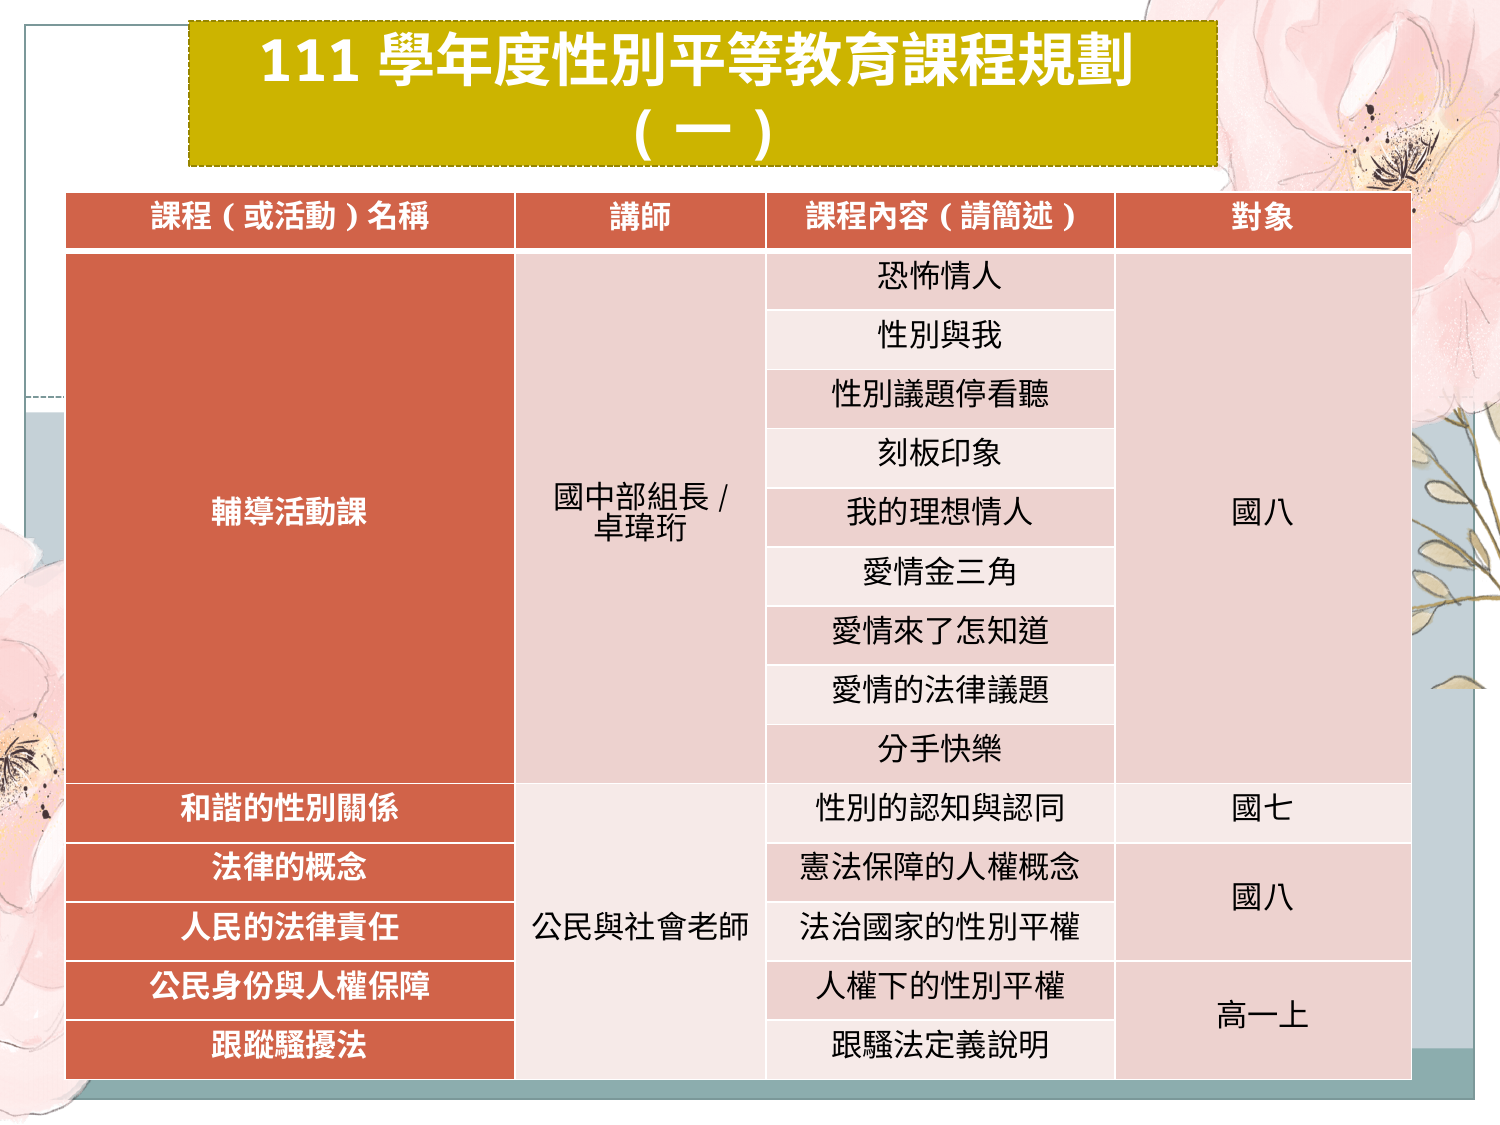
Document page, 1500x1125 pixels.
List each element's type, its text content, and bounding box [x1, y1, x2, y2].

table_cell 國七 [1116, 784, 1411, 842]
table_cell 我的理想情人 [767, 489, 1114, 546]
table_cell 人權下的性別平權 [767, 962, 1114, 1019]
table_cell 人民的法律責任 [279, 903, 514, 960]
table_cell 法治國家的性別平權 [767, 903, 1114, 960]
table_cell 分手快樂 [767, 725, 1114, 783]
table_cell 性別與我 [767, 311, 1114, 369]
table_header 課程內容(請簡述) [767, 193, 1114, 248]
table_cell 愛情的法律議題 [767, 666, 1114, 724]
table_cell 性別的認知與認同 [767, 784, 1114, 842]
table_cell 國八 [1116, 844, 1411, 960]
table_cell 刻板印象 [767, 429, 1114, 487]
table_cell 愛情來了怎知道 [767, 607, 1114, 664]
table_header 對象 [1116, 193, 1123, 248]
table_cell 國八 [1116, 254, 1411, 783]
table_cell 憲法保障的人權概念 [767, 844, 1114, 901]
picture [0, 522, 273, 1125]
table_cell 跟蹤騷擾法 [279, 1021, 514, 1079]
table_cell 恐怖情人 [767, 254, 1114, 309]
table_cell 和諧的性別關係 [279, 784, 514, 842]
table_cell 公民與社會老師 [516, 784, 765, 1079]
table_cell 愛情金三角 [767, 548, 1114, 605]
table_cell 性別議題停看聽 [767, 370, 1114, 428]
table_header 講師 [516, 193, 765, 248]
table_cell 國中部組長/ 卓瑋珩 [516, 254, 765, 783]
table_cell 法律的概念 [279, 844, 514, 901]
table_cell 公民身份與人權保障 [279, 962, 514, 1019]
text_box 111學年度性別平等教育課程規劃(一) [188, 20, 1123, 167]
table_cell 高一上 [1116, 962, 1411, 1079]
table_cell 跟騷法定義說明 [767, 1021, 1114, 1079]
table_header 課程(或活動)名稱 [66, 193, 514, 248]
table_cell 輔導活動課 [66, 254, 514, 783]
picture [1130, 0, 1500, 689]
